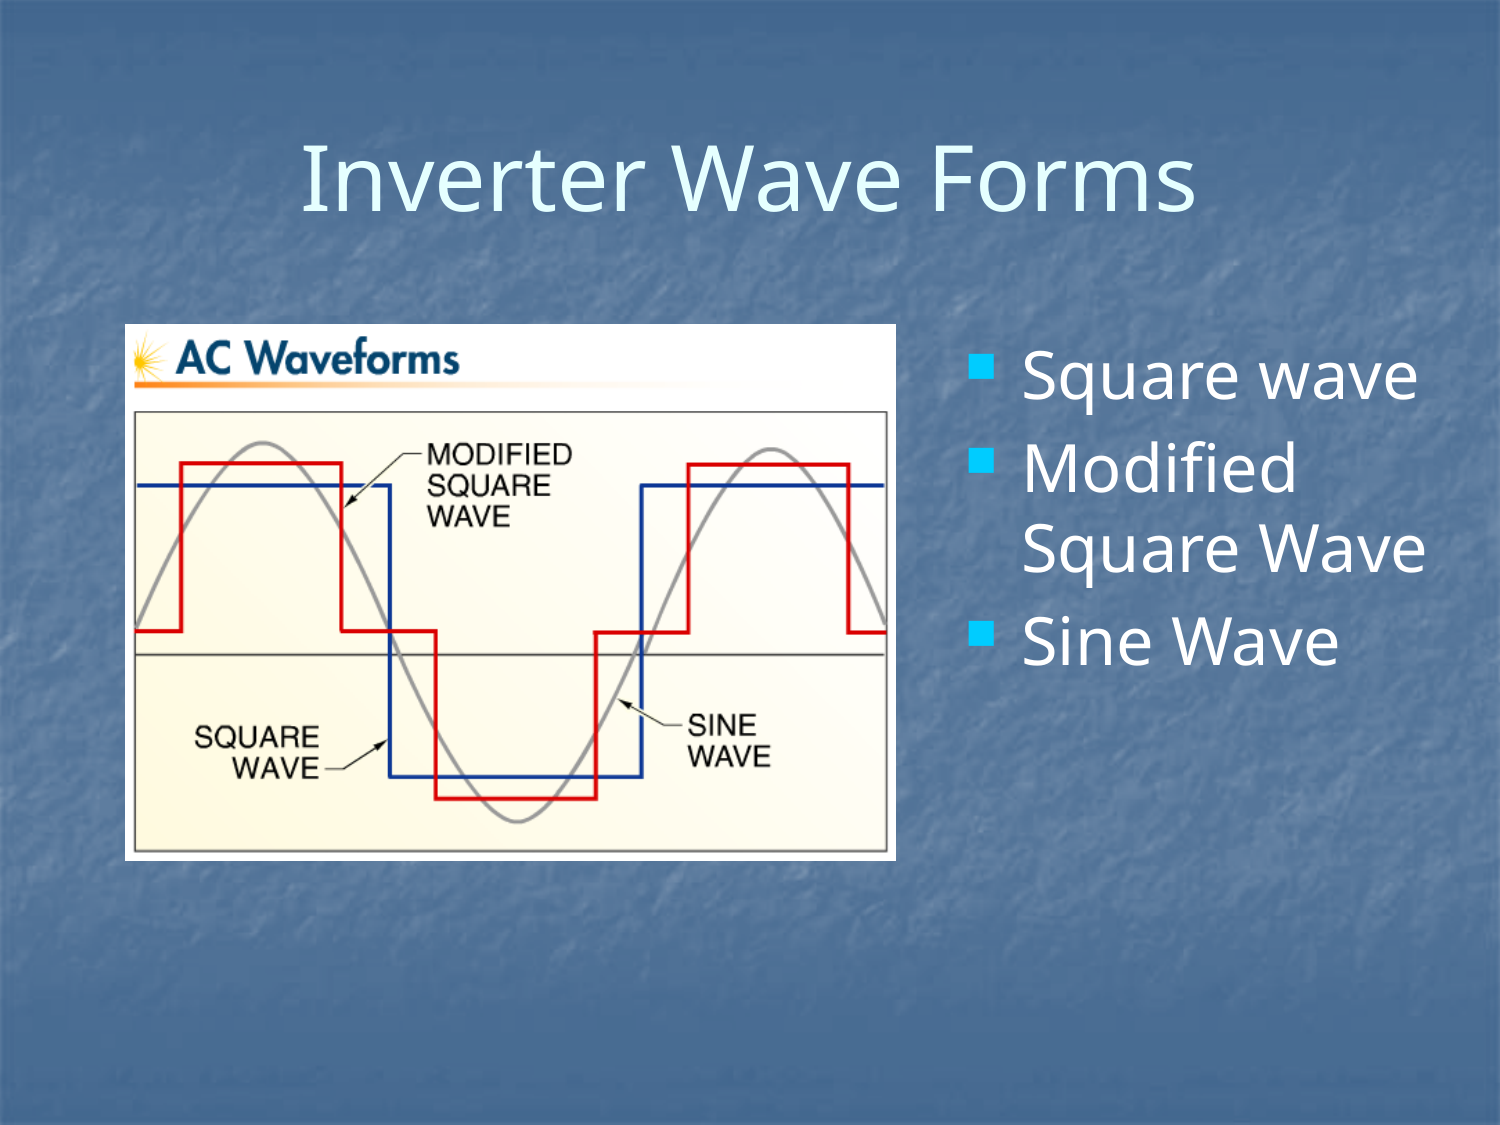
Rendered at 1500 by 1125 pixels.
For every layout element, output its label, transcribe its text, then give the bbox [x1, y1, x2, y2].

title Inverter Wave Forms [74, 62, 1426, 288]
list Square wave Modified Square Wave Sine Wave [949, 324, 1451, 1001]
picture [124, 324, 896, 861]
